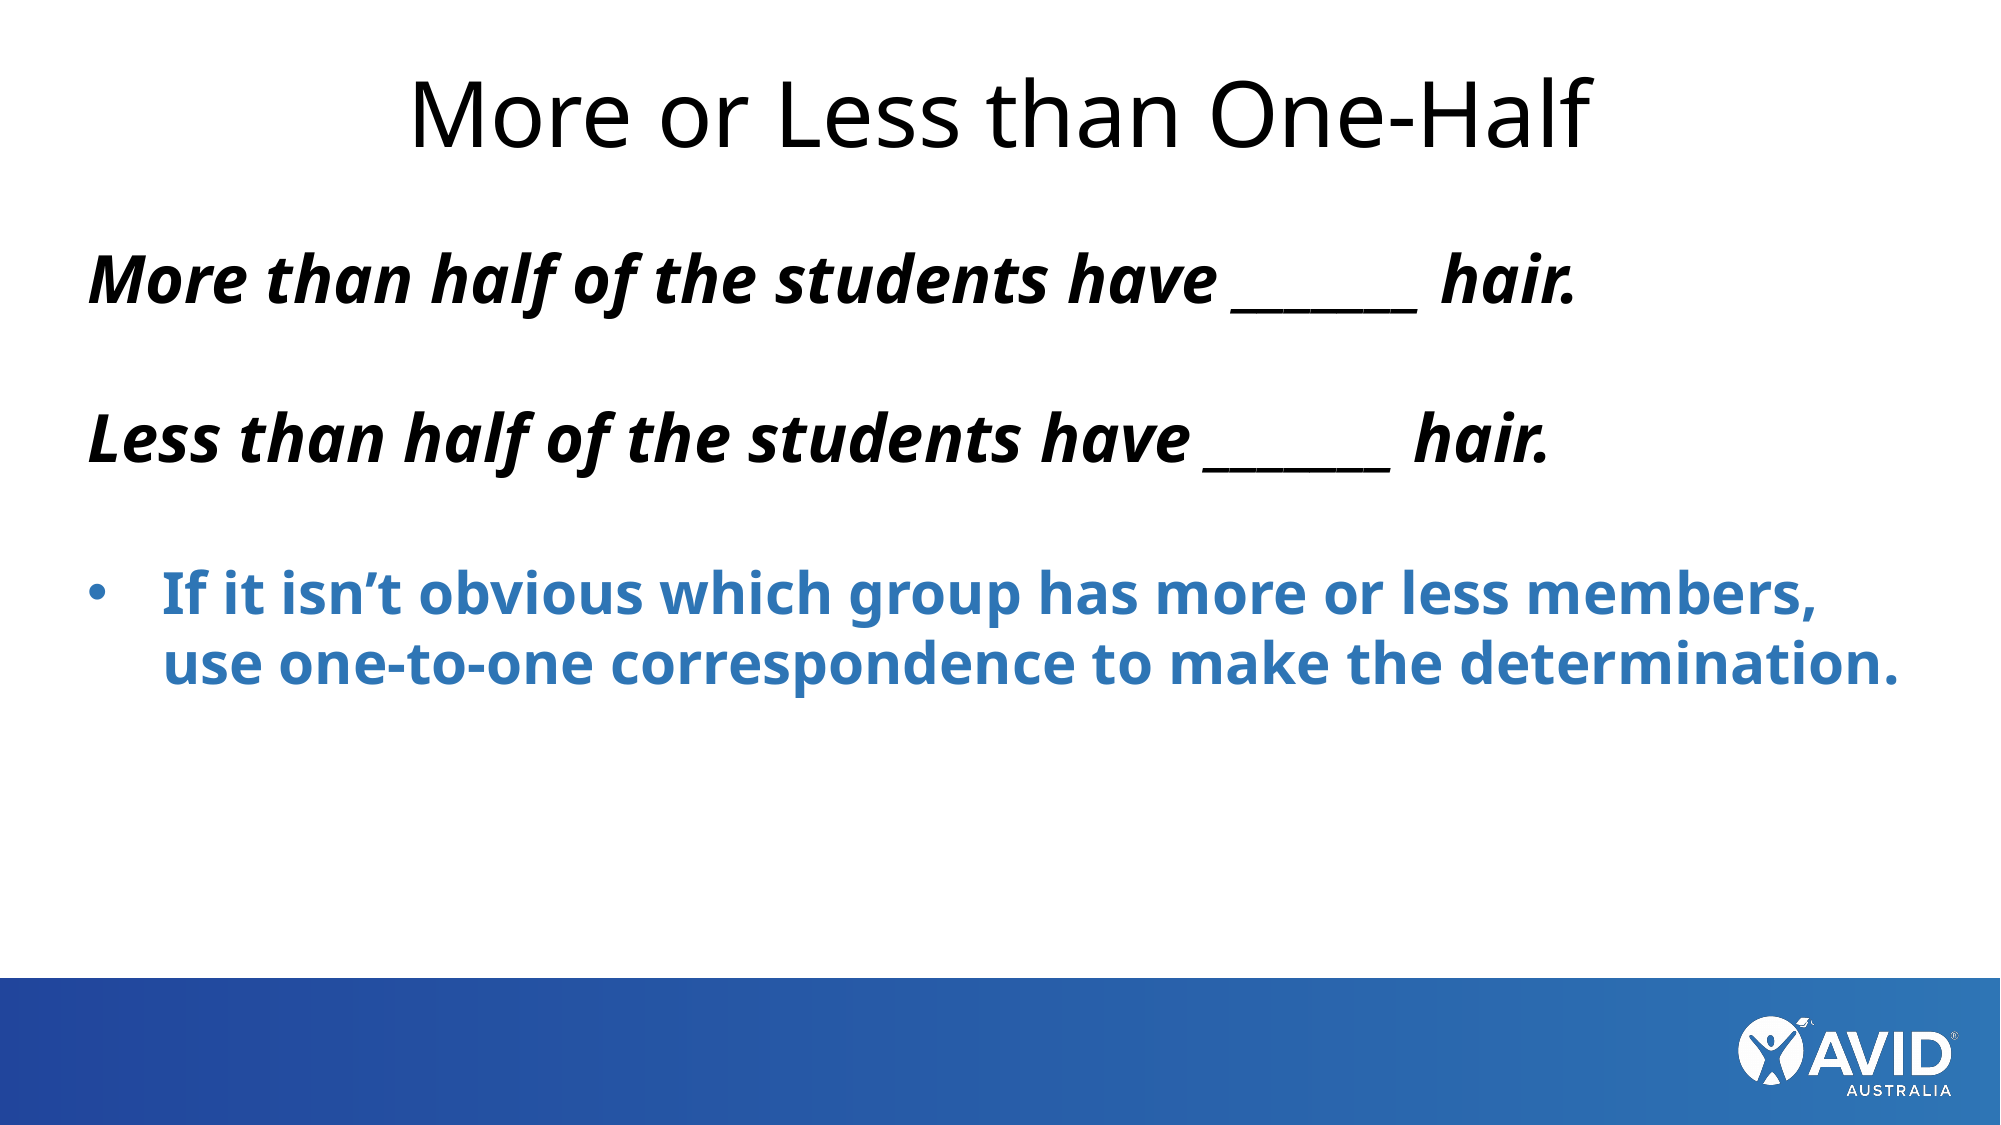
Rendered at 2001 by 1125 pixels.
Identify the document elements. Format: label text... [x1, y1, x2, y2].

title More or Less than One-Half [137, 56, 1863, 180]
text_box More than half of the students have _______ hair. Less than half of the students have _______ hair. If it isn’t obvious which group has more or less members, use one-to-one correspondence to make the determination. [72, 228, 1942, 784]
text_box [0, 978, 2000, 1125]
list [1737, 1016, 1960, 1097]
